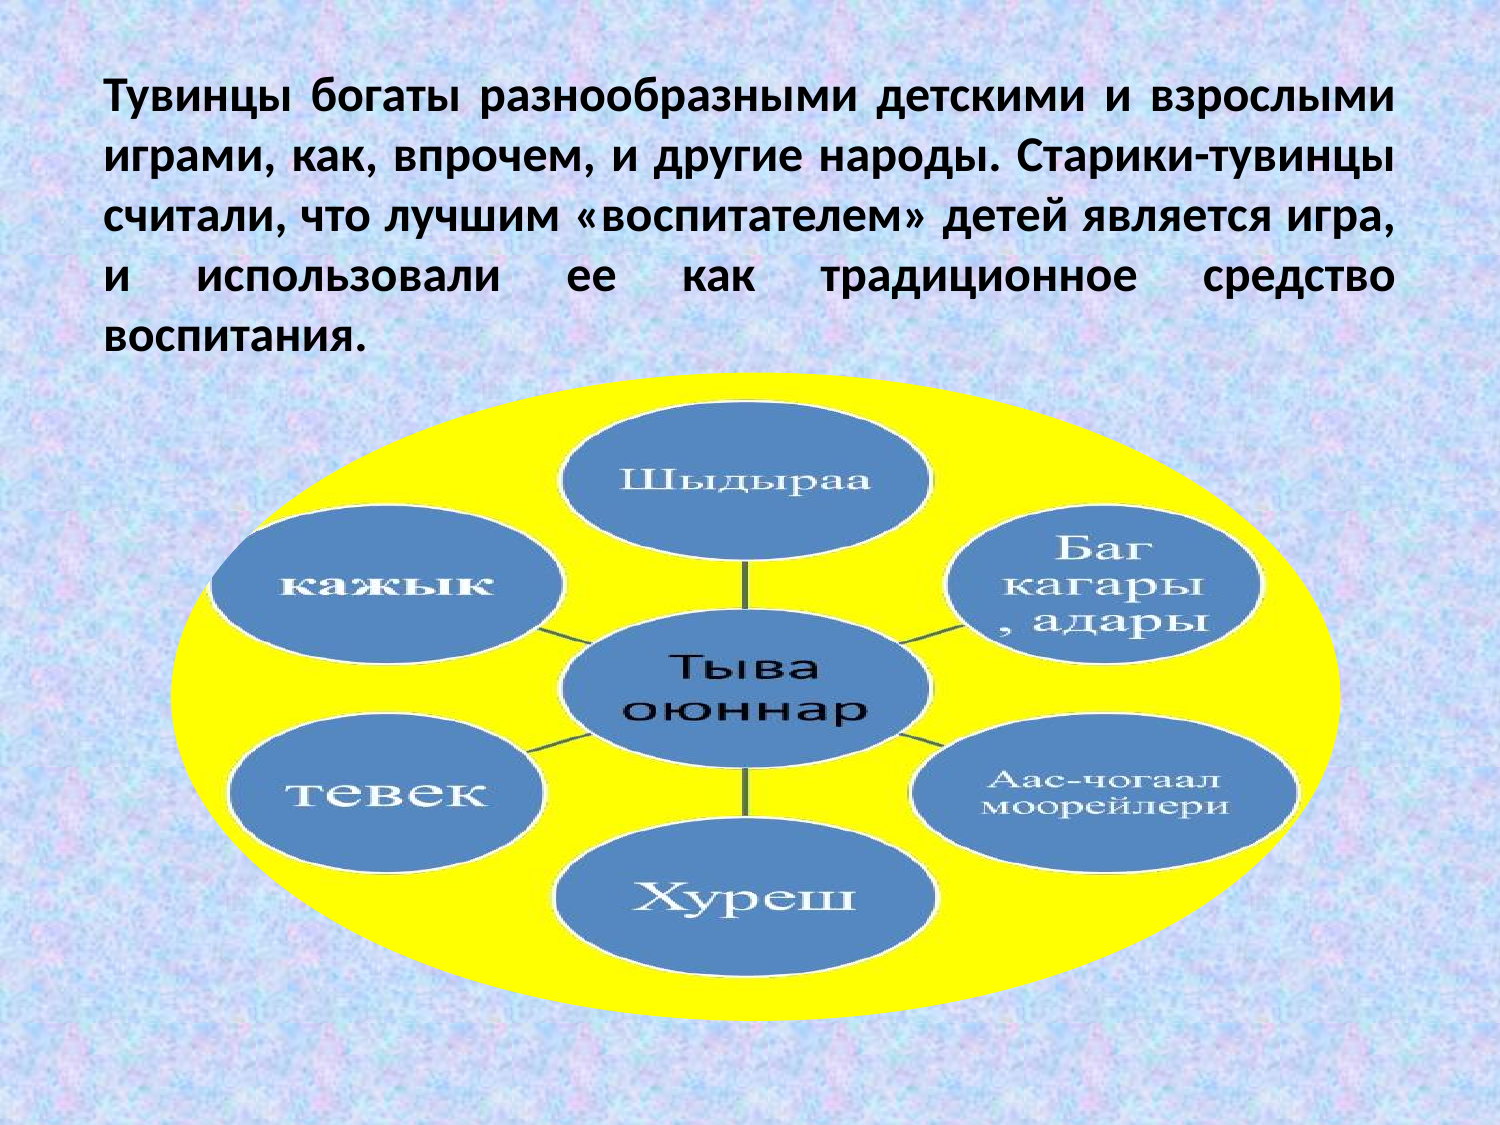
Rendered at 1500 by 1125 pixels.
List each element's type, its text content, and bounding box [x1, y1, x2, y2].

text_box Тувинцы богаты разнообразными детскими и взрослыми играми, как, впрочем, и другие народы. Старики-тувинцы считали, что лучшим «воспитателем» детей является игра, и использовали ее как традиционное средство воспитания. [88, 54, 1412, 370]
picture [0, 0, 1500, 1125]
